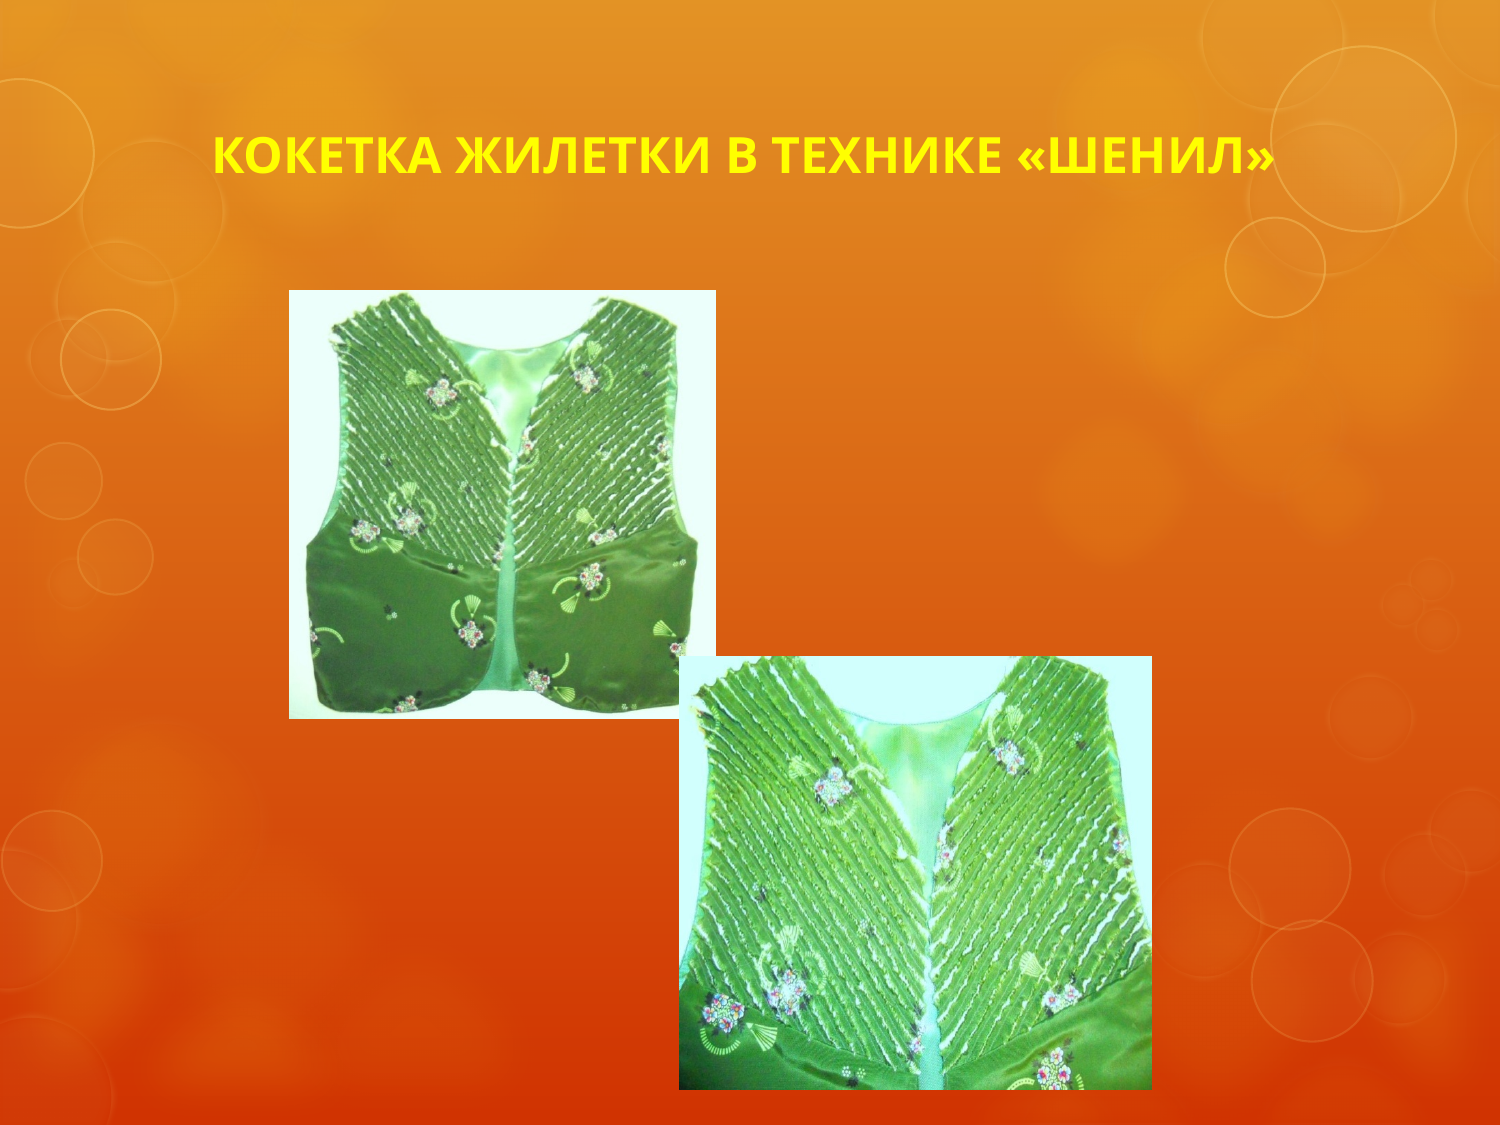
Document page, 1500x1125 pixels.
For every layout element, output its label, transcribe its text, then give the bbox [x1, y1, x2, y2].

picture [288, 290, 1153, 1090]
title КОКЕТКА ЖИЛЕТКИ В ТЕХНИКЕ «ШЕНИЛ» [159, 78, 1329, 230]
